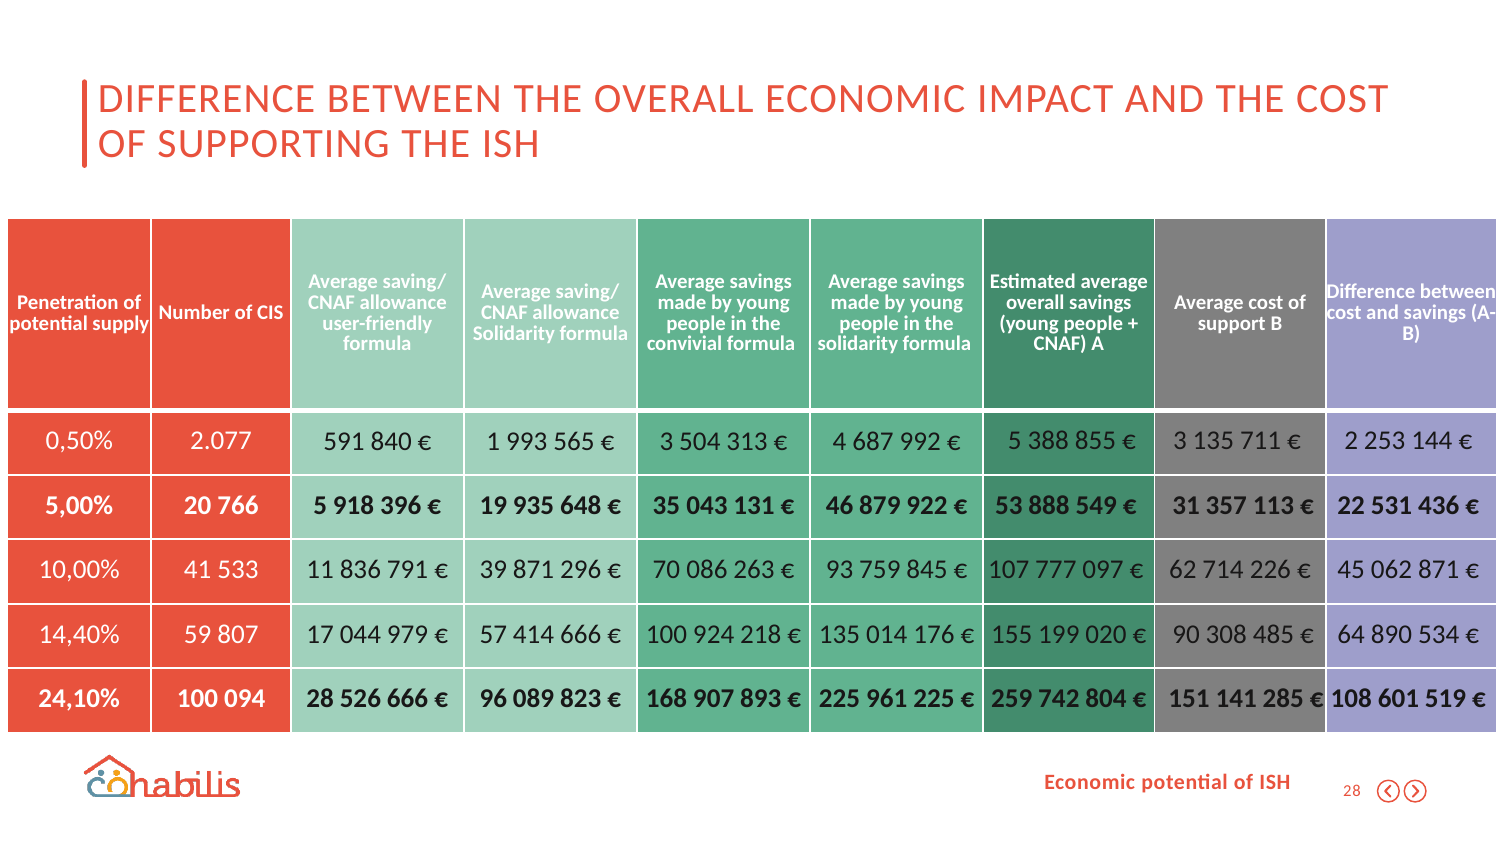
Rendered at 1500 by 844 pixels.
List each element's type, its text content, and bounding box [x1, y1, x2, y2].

table_cell 107 777 097 € [984, 540, 1154, 603]
table_header Estimated average overall savings (young people + CNAF) A [984, 219, 1154, 408]
table_cell 96 089 823 € [465, 669, 636, 732]
table_cell 0,50% [8, 413, 150, 474]
table_cell 31 357 113 € [1155, 476, 1325, 538]
table_cell 3 504 313 € [638, 413, 809, 474]
table_cell 100 094 [152, 669, 290, 732]
slide_number 28 [1306, 774, 1376, 806]
table_cell 4 687 992 € [811, 413, 982, 474]
table_cell 20 766 [152, 476, 290, 538]
table_header Average savings made by young people in the solidarity formula [811, 219, 982, 408]
table_cell 17 044 979 € [292, 605, 463, 667]
table_cell 41 533 [152, 540, 290, 603]
table_cell 57 414 666 € [465, 605, 636, 667]
table_cell 62 714 226 € [1155, 540, 1325, 603]
table_cell 5 918 396 € [292, 476, 463, 538]
picture [45, 743, 281, 798]
table_cell 591 840 € [292, 413, 463, 474]
table_cell 108 601 519 € [1327, 669, 1496, 732]
table_cell 14,40% [8, 605, 150, 667]
table_cell 168 907 893 € [638, 669, 809, 732]
table_cell 53 888 549 € [984, 476, 1154, 538]
table_cell 100 924 218 € [638, 605, 809, 667]
table_cell 135 014 176 € [811, 605, 982, 667]
table_cell 10,00% [8, 540, 150, 603]
table_cell 64 890 534 € [1327, 605, 1496, 667]
table_cell 35 043 131 € [638, 476, 809, 538]
table_cell 22 531 436 € [1327, 476, 1496, 538]
table_header Number of CIS [152, 219, 290, 408]
table_cell 259 742 804 € [984, 669, 1154, 732]
table_cell 39 871 296 € [465, 540, 636, 603]
table_header Difference between cost and savings (A-B) [1327, 219, 1496, 408]
table_cell 24,10% [8, 669, 150, 732]
table_cell 151 141 285 € [1155, 669, 1325, 732]
table_cell 2 253 144 € [1327, 413, 1496, 474]
table_cell 2.077 [152, 413, 290, 474]
table_header Penetration of potential supply [8, 219, 150, 408]
table_cell 1 993 565 € [465, 413, 636, 474]
footer Economic potential of ISH [635, 759, 1306, 800]
table_cell 45 062 871 € [1327, 540, 1496, 603]
table_cell 5 388 855 € [984, 413, 1154, 474]
table_cell 19 935 648 € [465, 476, 636, 538]
table_header Average savings made by young people in the convivial formula [638, 219, 809, 408]
table_cell 5,00% [8, 476, 150, 538]
table_cell 59 807 [152, 605, 290, 667]
table_cell 28 526 666 € [292, 669, 463, 732]
title Difference between the overall economic impact and the cost of supporting the ISH [97, 73, 1403, 169]
table_cell 3 135 711 € [1155, 413, 1325, 474]
table_header Average saving/ CNAF allowance user-friendly formula [292, 219, 463, 408]
table_cell 155 199 020 € [984, 605, 1154, 667]
table_cell 46 879 922 € [811, 476, 982, 538]
table_cell 90 308 485 € [1155, 605, 1325, 667]
table_cell 225 961 225 € [811, 669, 982, 732]
table_header Average cost of support B [1155, 219, 1325, 408]
table_cell 70 086 263 € [638, 540, 809, 603]
table_cell 93 759 845 € [811, 540, 982, 603]
table_header Average saving/ CNAF allowance Solidarity formula [465, 219, 636, 408]
table_cell 11 836 791 € [292, 540, 463, 603]
